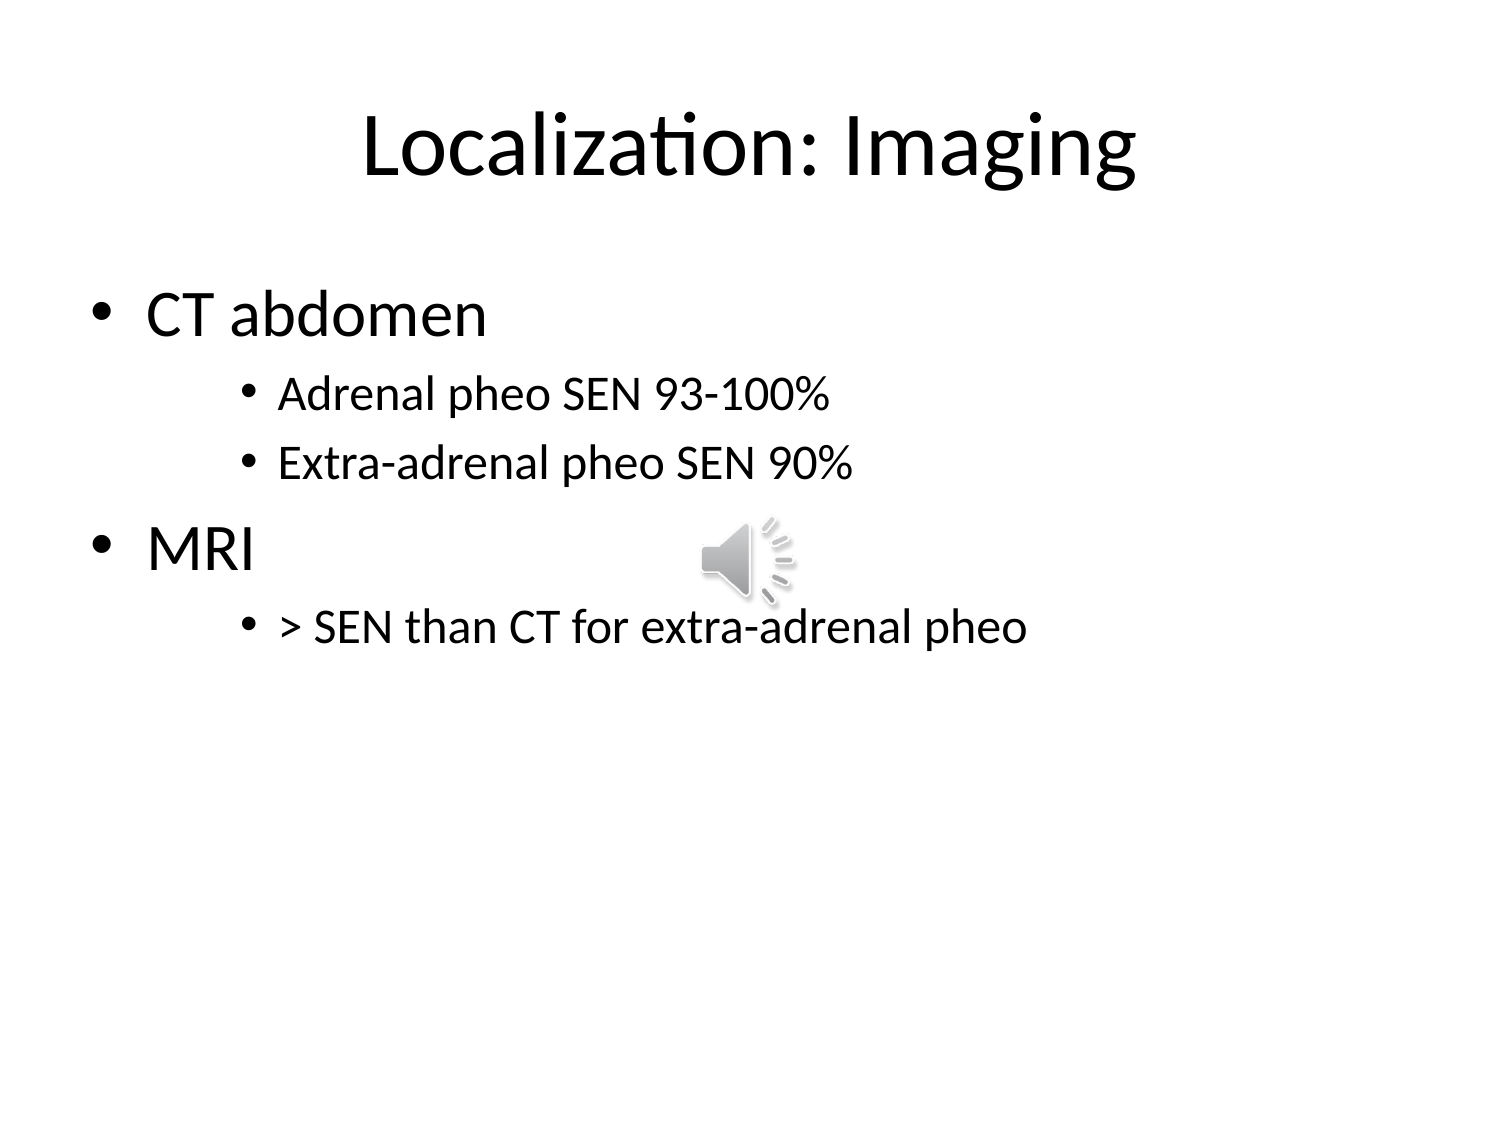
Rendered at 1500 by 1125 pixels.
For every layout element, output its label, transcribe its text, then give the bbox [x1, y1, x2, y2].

list CT abdomen Adrenal pheo SEN 93-100% Extra-adrenal pheo SEN 90% MRI > SEN than CT for extra-adrenal pheo [74, 262, 1426, 1006]
picture [699, 512, 801, 613]
title Localization: Imaging [74, 44, 1426, 233]
